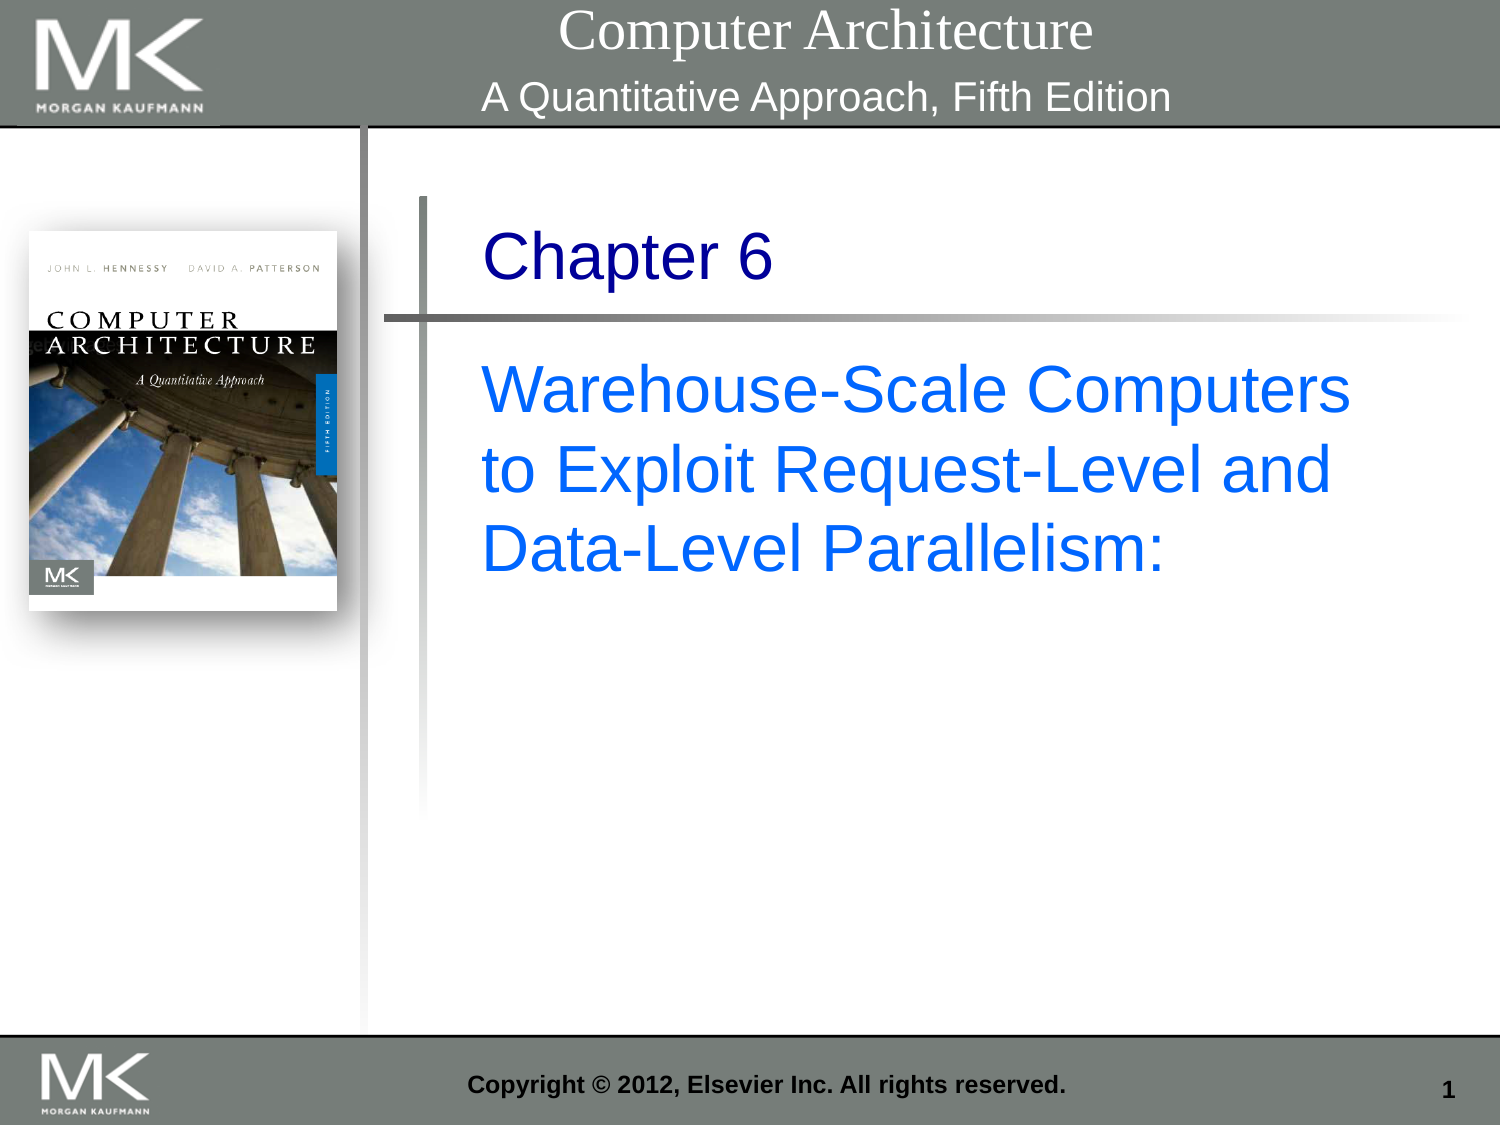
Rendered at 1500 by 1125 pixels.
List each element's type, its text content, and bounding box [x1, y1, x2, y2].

picture [29, 231, 337, 611]
text_box Computer Architecture A Quantitative Approach, Fifth Edition [466, 0, 1188, 127]
picture [29, 1046, 160, 1123]
footer Copyright © 2012, Elsevier Inc. All rights reserved. [170, 1046, 1365, 1106]
text_box Chapter 6 [467, 205, 791, 301]
text_box Warehouse-Scale Computers to Exploit Request-Level and Data-Level Parallelism: [466, 337, 1424, 593]
picture [17, 8, 220, 126]
